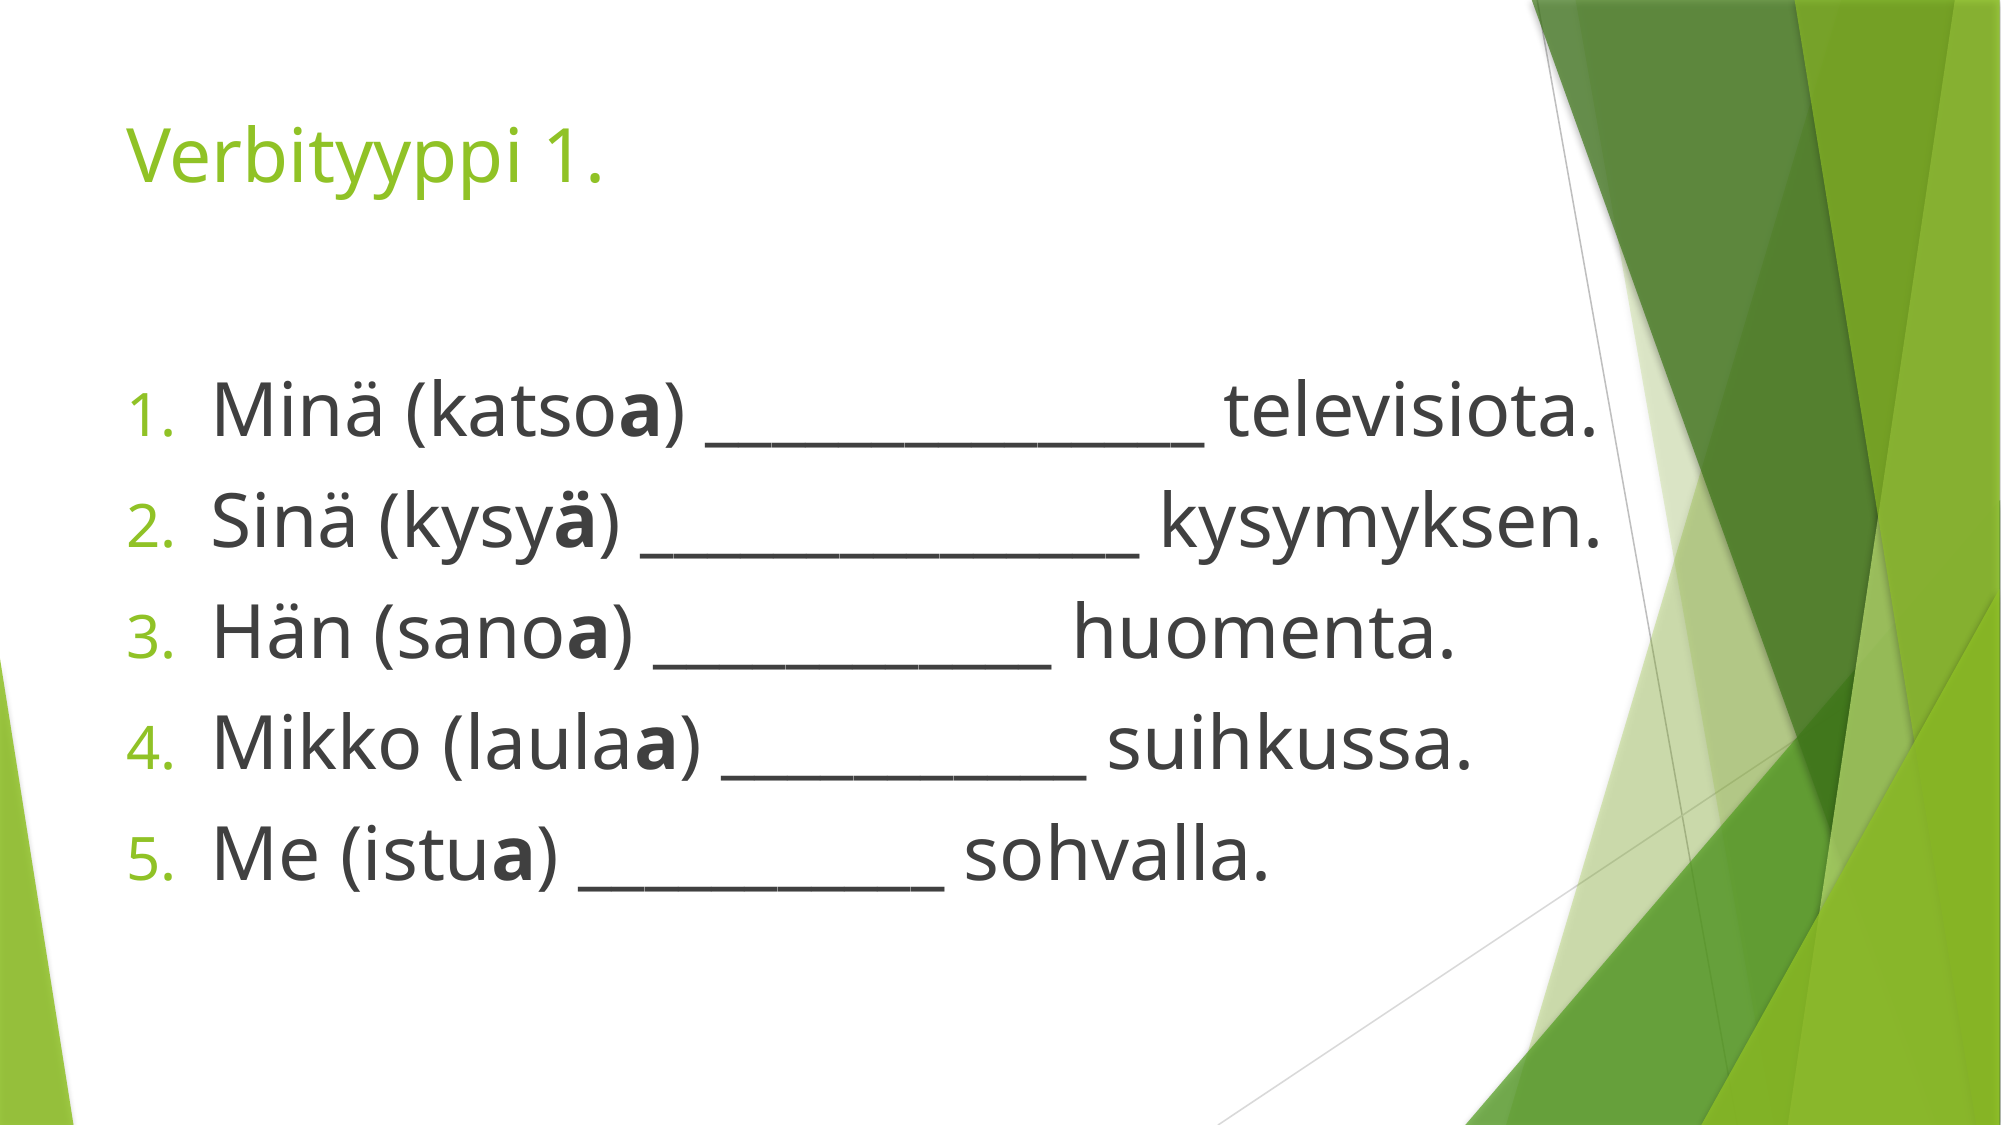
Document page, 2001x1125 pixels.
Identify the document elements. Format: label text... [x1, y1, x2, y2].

list Minä (katsoa) _______________ televisiota. Sinä (kysyä) _______________ kysymyksen. Hän (sanoa) ____________ huomenta. Mikko (laulaa) ___________ suihkussa. Me (istua) ___________ sohvalla. [111, 354, 1793, 992]
title Verbityyppi 1. [111, 99, 1522, 227]
